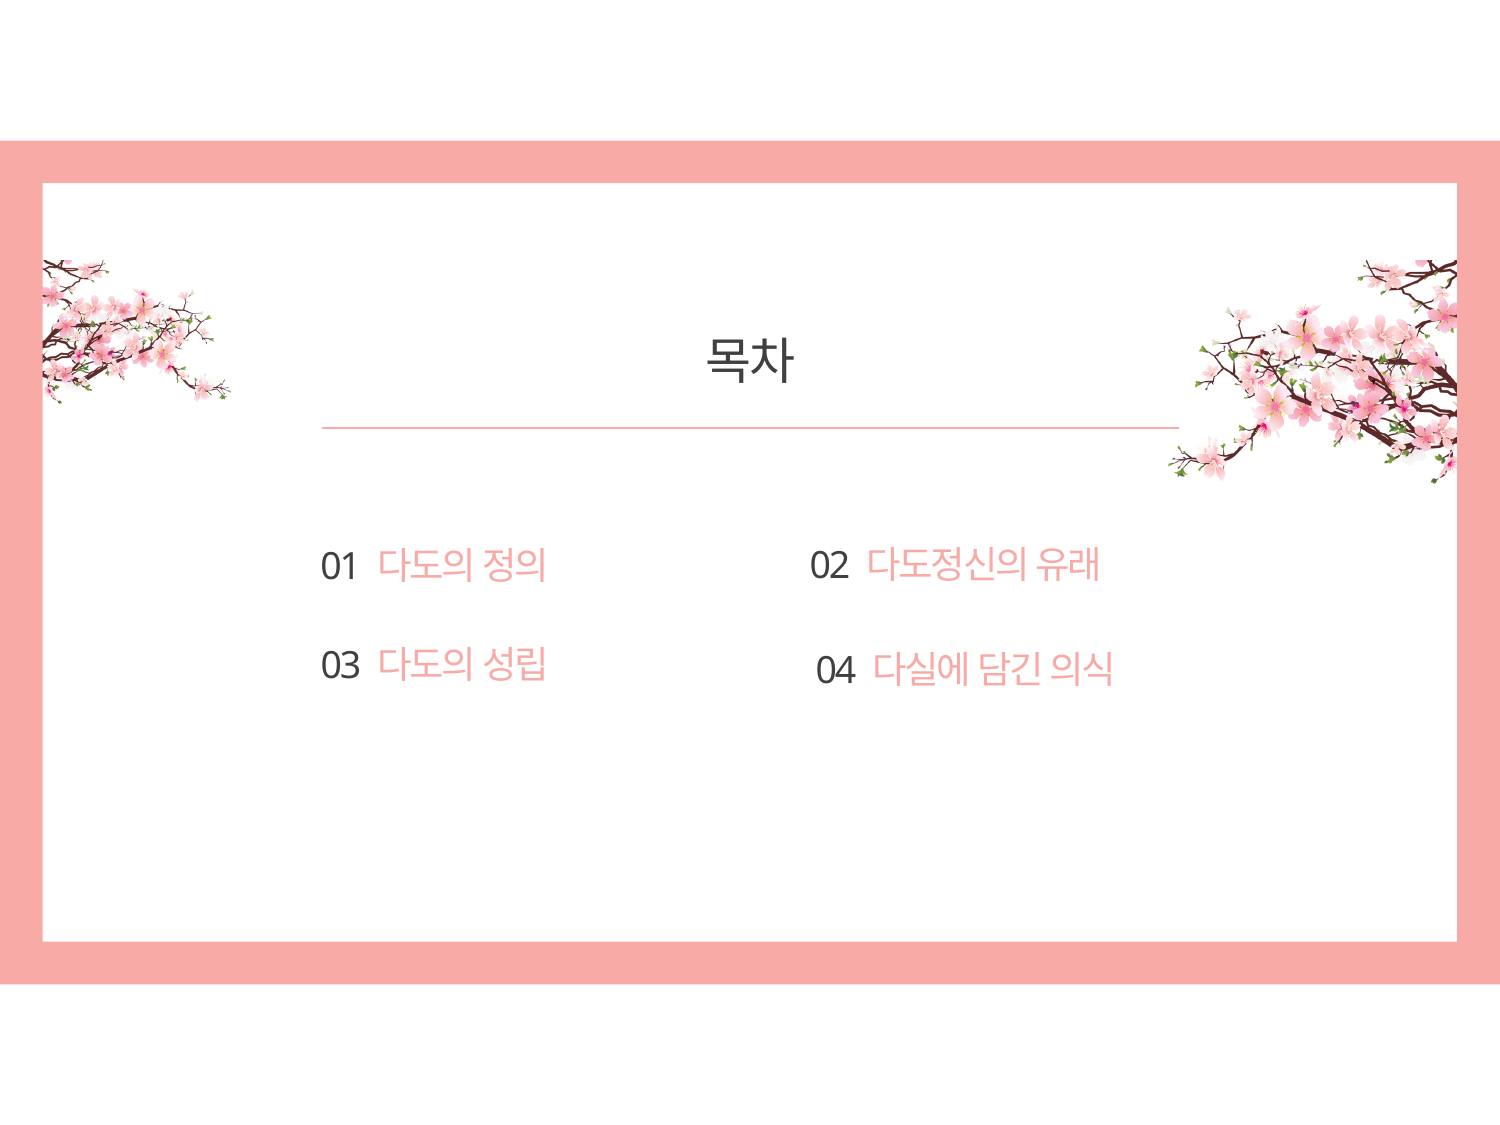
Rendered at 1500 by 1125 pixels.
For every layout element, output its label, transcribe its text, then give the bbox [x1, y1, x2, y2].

text_box 04 다실에 담긴 의식 [800, 638, 1131, 698]
text_box 03 다도의 성립 [305, 633, 564, 694]
text_box 01 다도의 정의 [305, 534, 564, 595]
picture [42, 260, 231, 404]
text_box 02 다도정신의 유래 [794, 533, 1117, 594]
picture [1168, 260, 1461, 484]
text_box [0, 140, 1500, 985]
text_box 목차 [690, 322, 811, 397]
